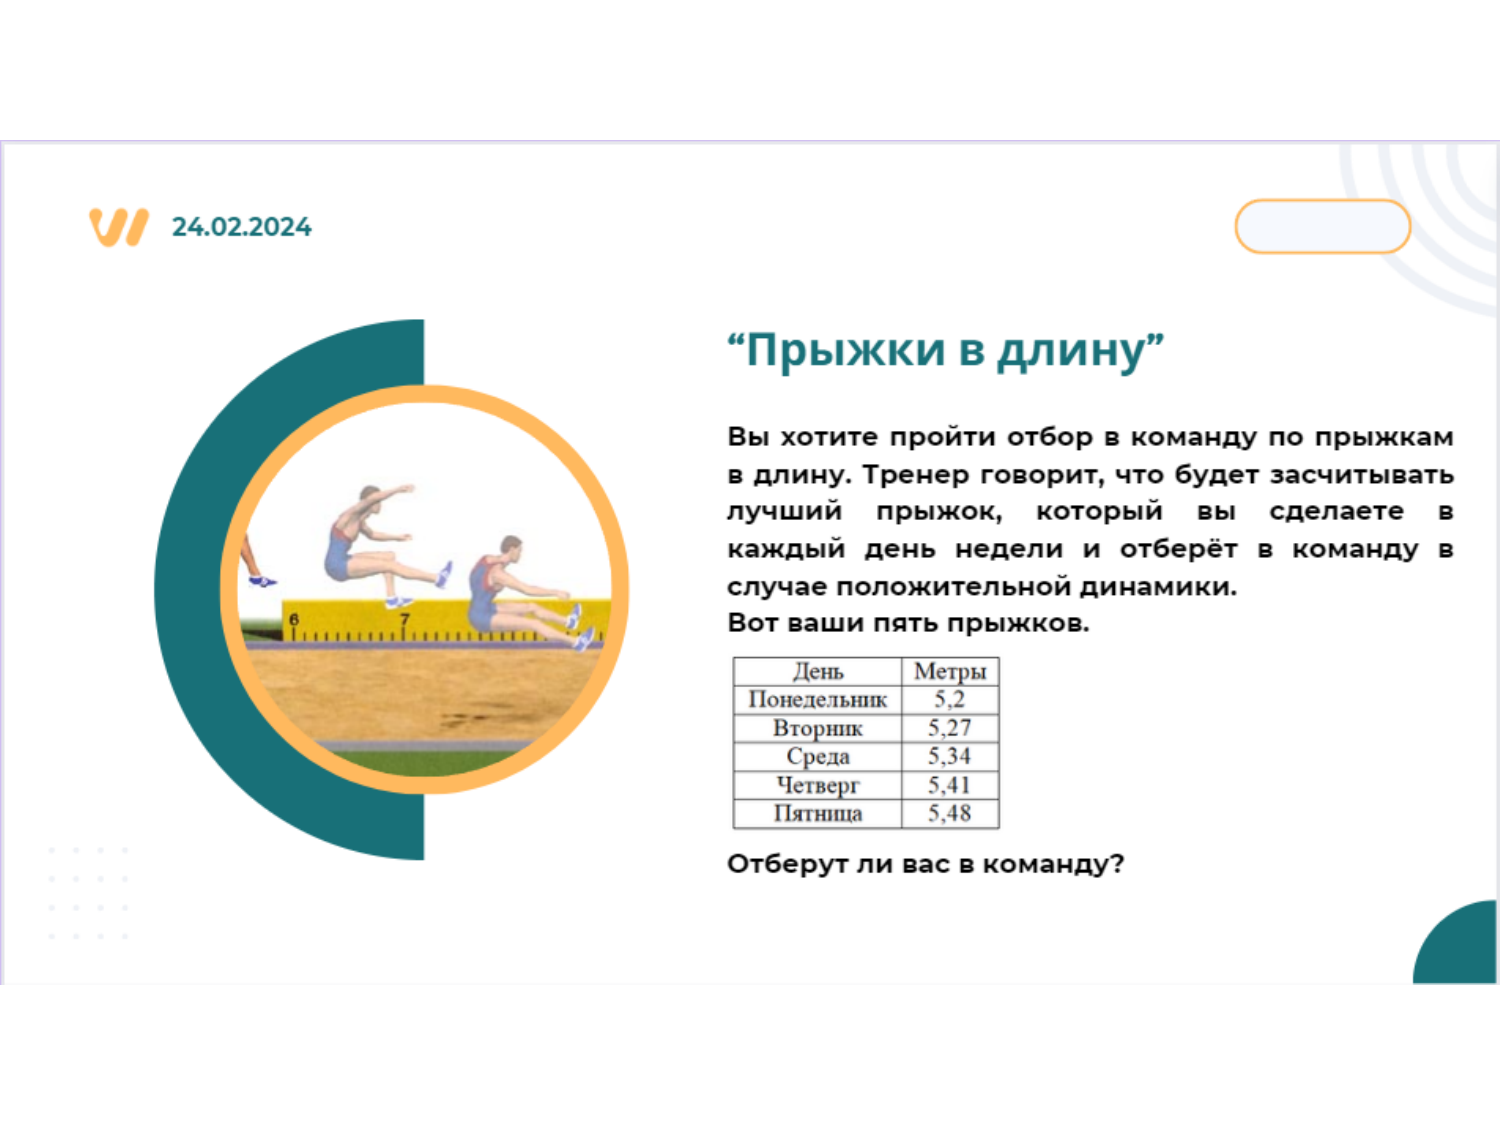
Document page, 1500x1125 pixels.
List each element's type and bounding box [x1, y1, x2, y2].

picture [0, 139, 1500, 986]
